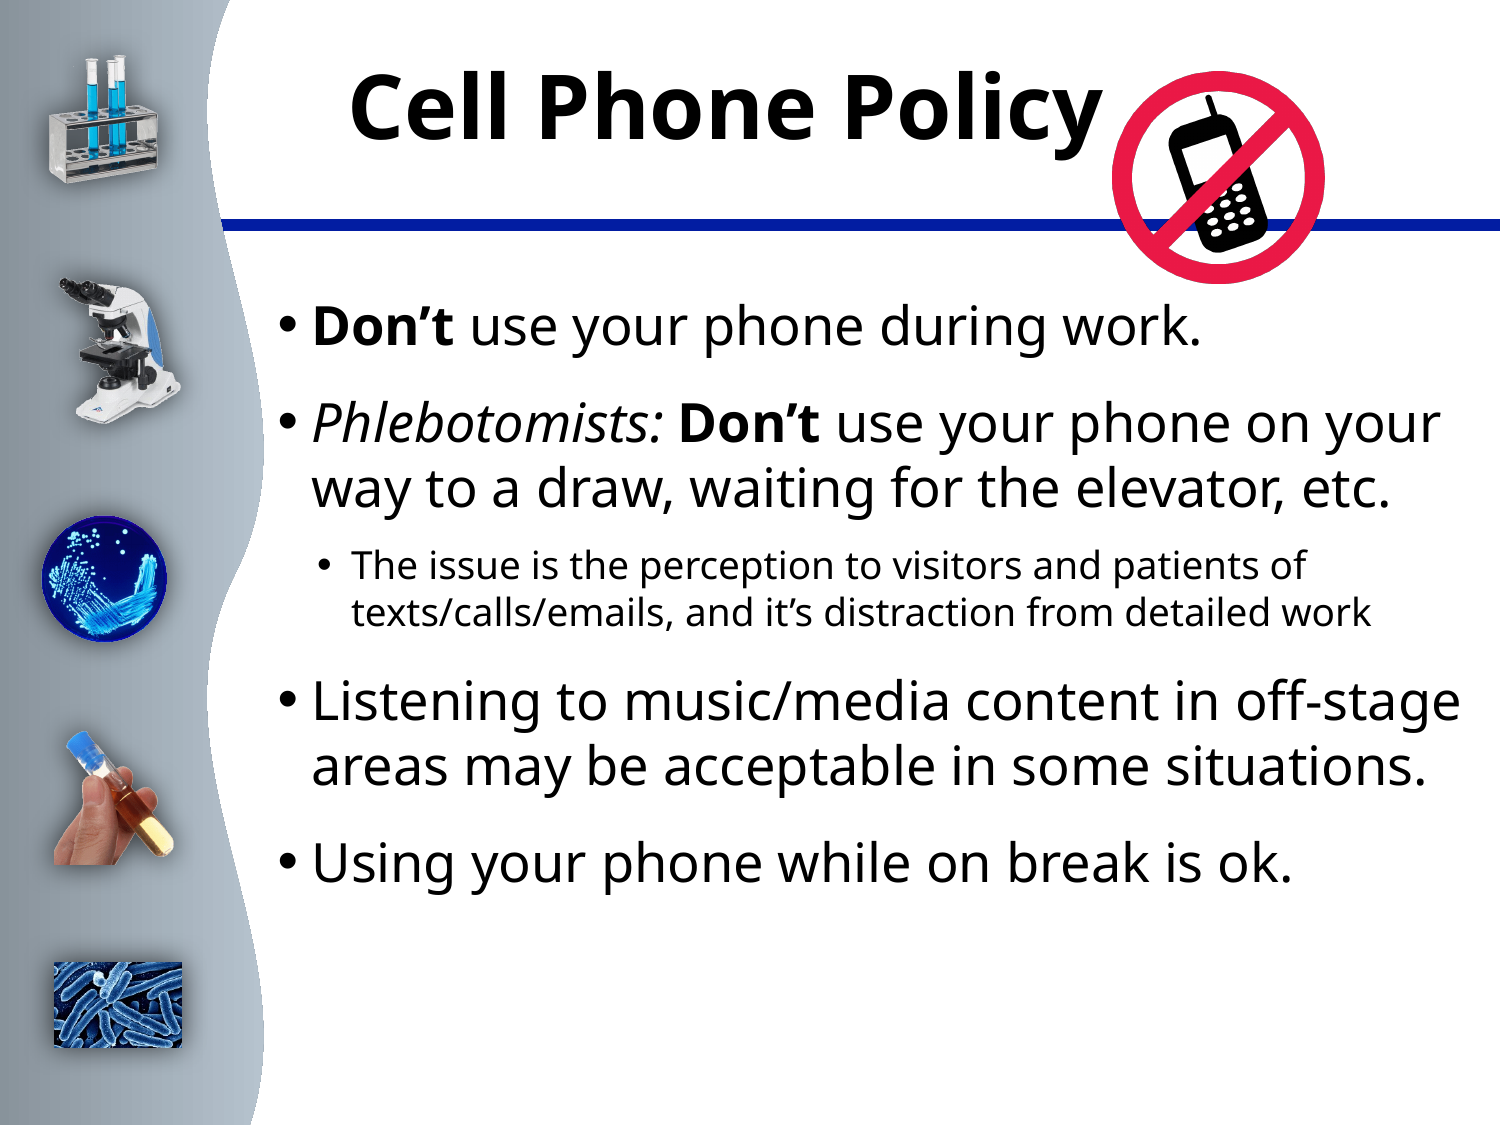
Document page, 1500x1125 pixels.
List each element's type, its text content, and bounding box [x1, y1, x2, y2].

picture [54, 727, 192, 865]
picture [37, 511, 172, 646]
picture [37, 50, 172, 186]
picture [37, 267, 200, 430]
picture [1112, 71, 1326, 285]
title Cell Phone Policy [213, 20, 1238, 201]
picture [54, 962, 182, 1048]
list Don’t use your phone during work. Phlebotomists: Don’t use your phone on your way to a draw, waiting for the elevator, etc. The issue is the perception to visitors and patients of texts/calls/emails, and it’s distraction from detailed work Listening to music/media content in off-stage areas may be acceptable in some situations. Using your phone while on break is ok. [262, 283, 1479, 1016]
